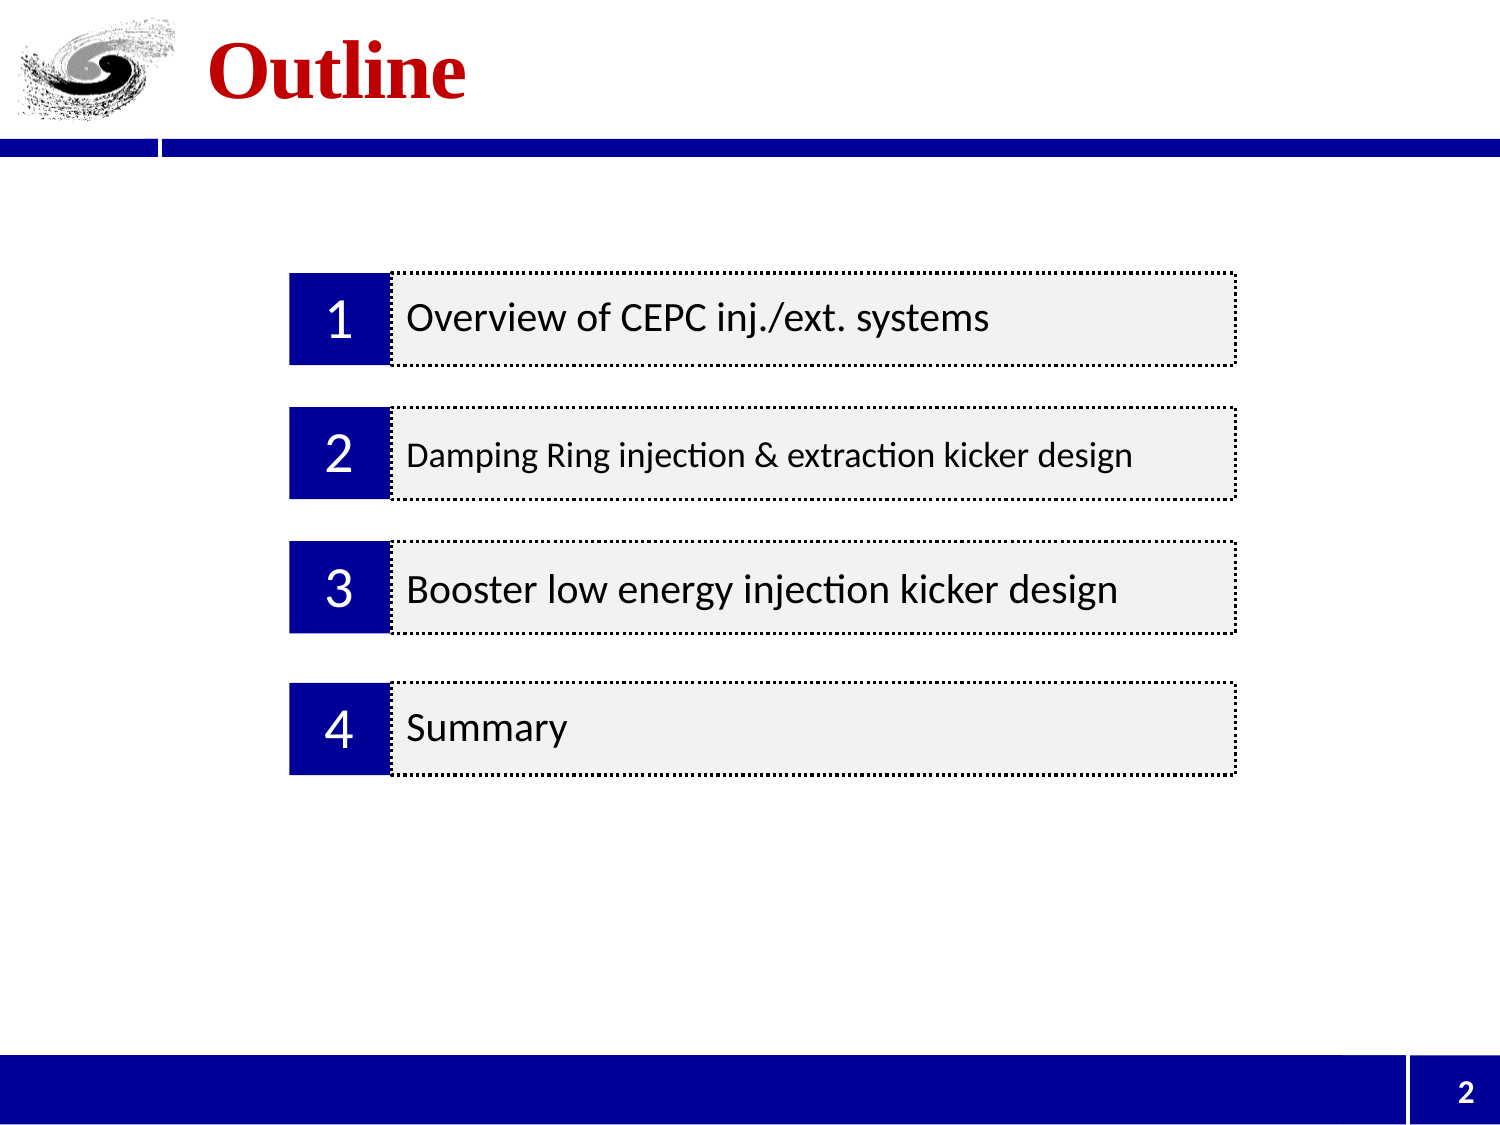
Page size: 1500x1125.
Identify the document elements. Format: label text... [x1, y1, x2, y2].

list 4 [289, 682, 390, 776]
list Summary [390, 681, 1237, 777]
picture [18, 17, 175, 122]
list Booster low energy injection kicker design [390, 540, 1237, 635]
title Outline [191, 17, 1486, 127]
list 1 [289, 273, 390, 366]
list 3 [289, 541, 390, 634]
list 2 [289, 407, 390, 500]
list Overview of CEPC inj./ext. systems [390, 271, 1237, 367]
list Damping Ring injection & extraction kicker design [390, 406, 1237, 501]
